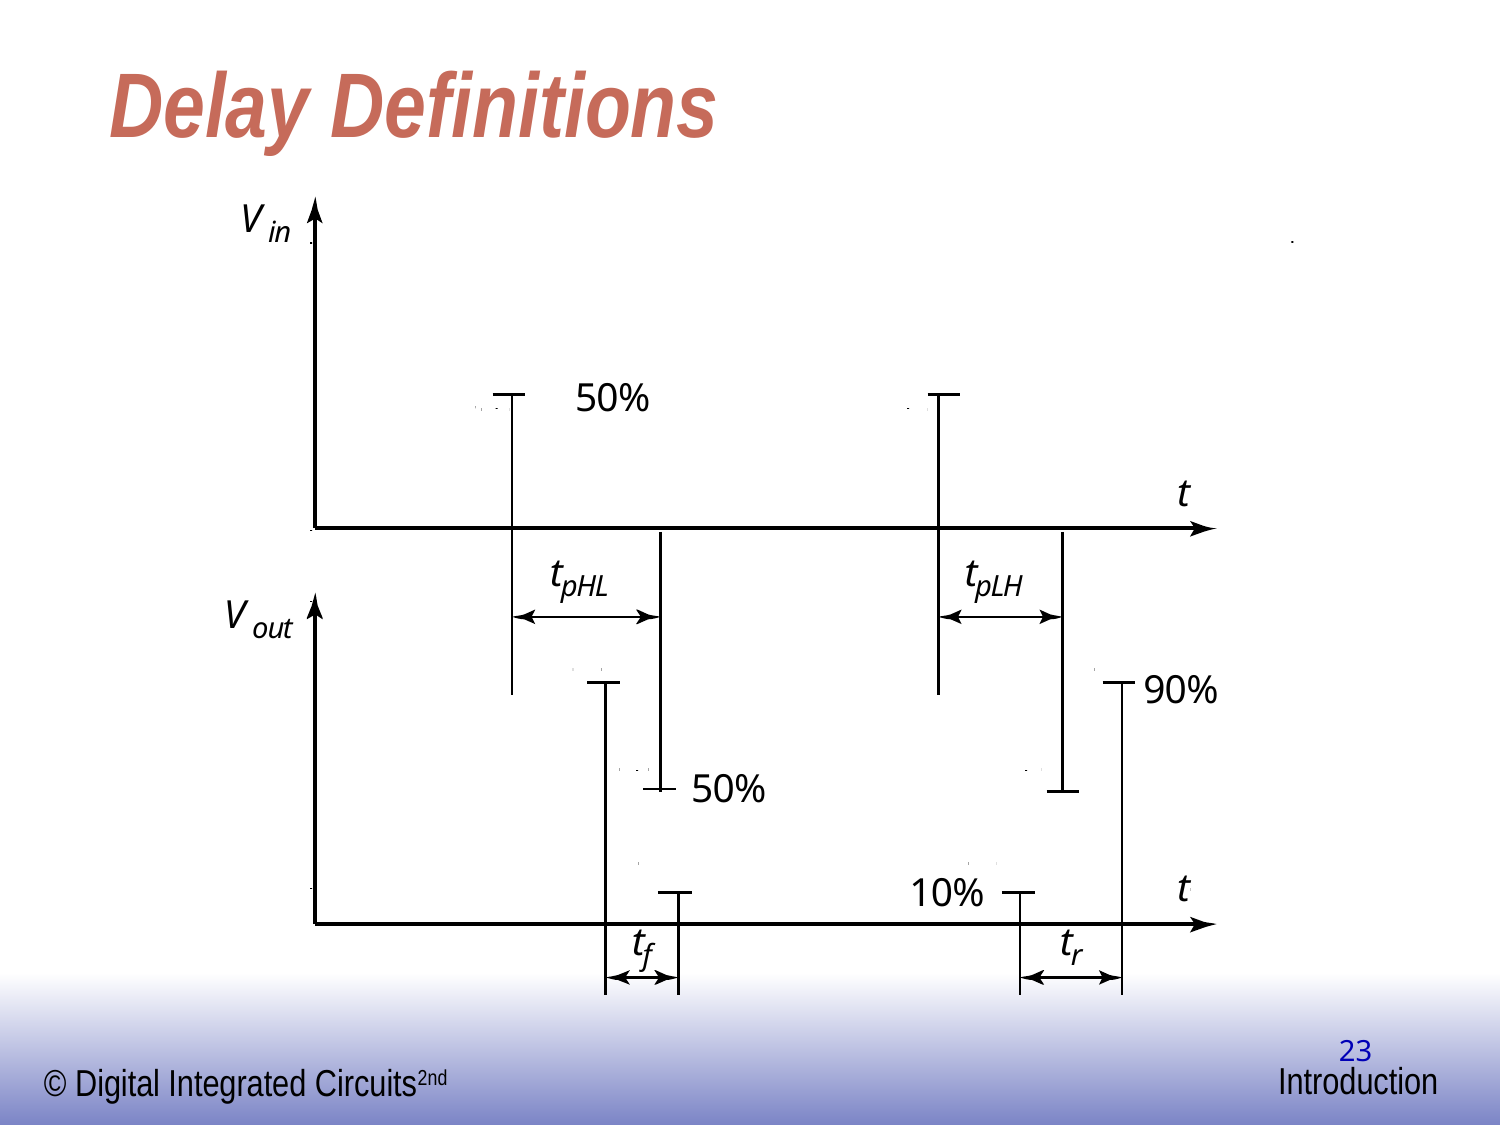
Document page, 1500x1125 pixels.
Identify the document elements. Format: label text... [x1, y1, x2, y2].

slide_number 23 [1074, 1024, 1388, 1101]
title Delay Definitions [93, 26, 1370, 164]
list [223, 192, 1224, 999]
